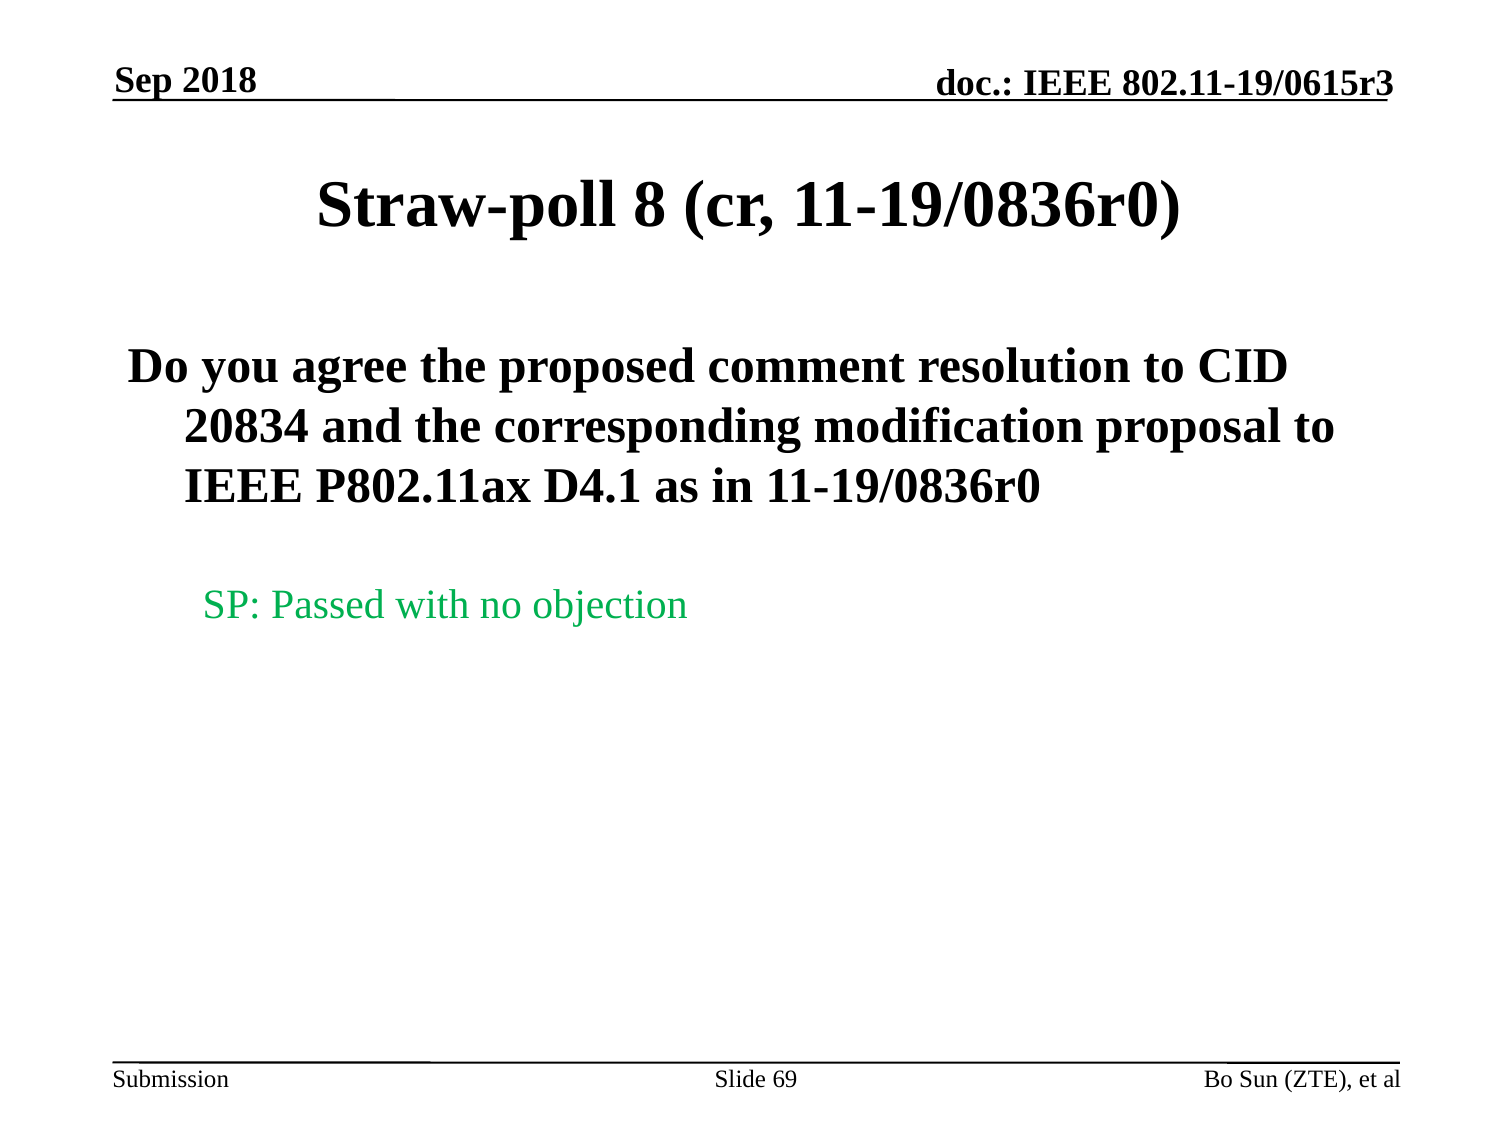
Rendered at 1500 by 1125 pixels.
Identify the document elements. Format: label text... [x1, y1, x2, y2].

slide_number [114, 0, 259, 101]
title Straw-poll 8 (cr, 11-19/0836r0) [112, 112, 1388, 288]
footer Bo Sun (ZTE), et al [1200, 1061, 1402, 1125]
slide_number Slide 69 [712, 1061, 800, 1123]
list Do you agree the proposed comment resolution to CID 20834 and the corresponding modification proposal to IEEE P802.11ax D4.1 as in 11-19/0836r0 SP: Passed with no objection [112, 324, 1388, 1001]
